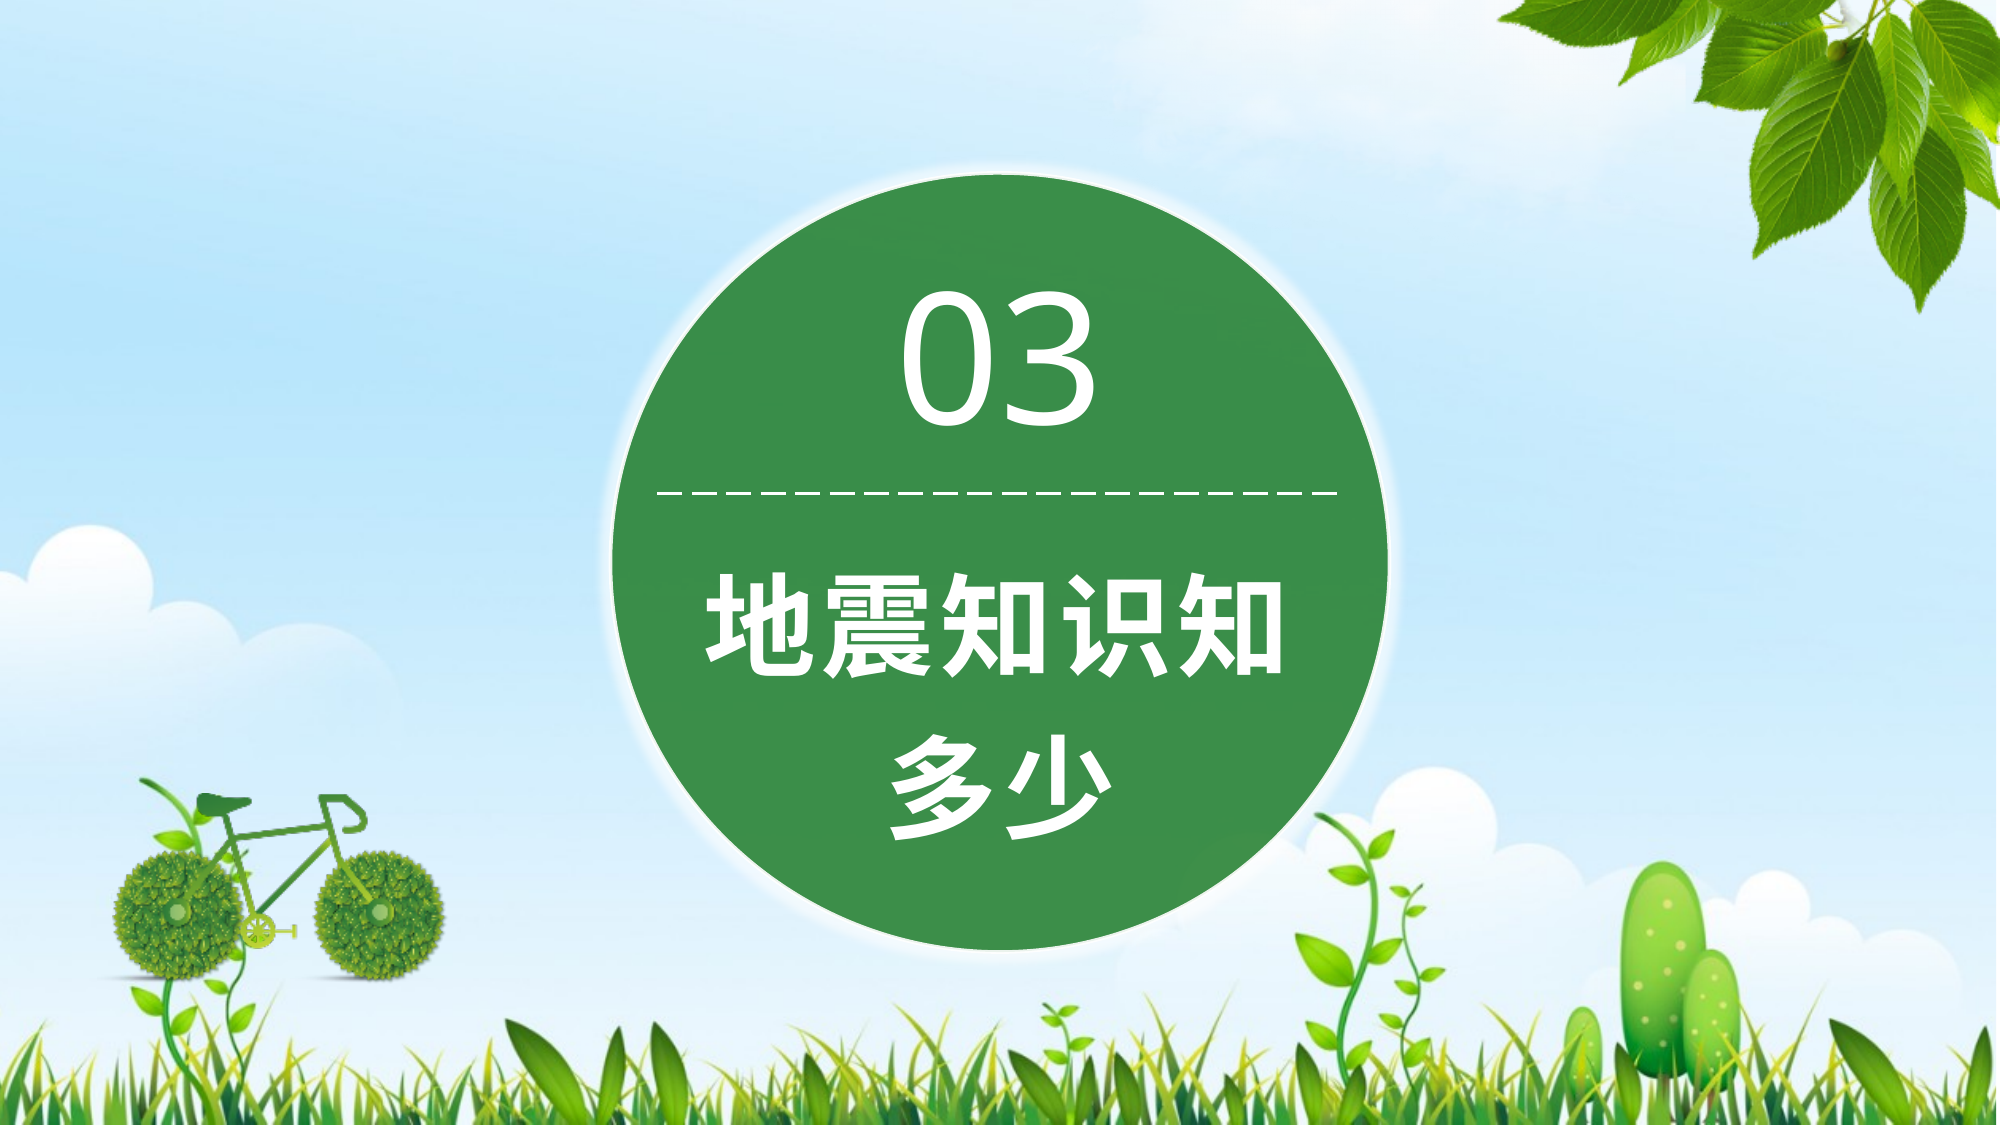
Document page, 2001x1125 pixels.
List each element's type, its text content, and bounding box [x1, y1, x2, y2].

picture [0, 0, 2000, 1125]
text_box 地震知识知多少 [647, 521, 1353, 861]
text_box [609, 171, 1391, 730]
text_box [748, 861, 1252, 954]
text_box 03 [880, 233, 1120, 469]
